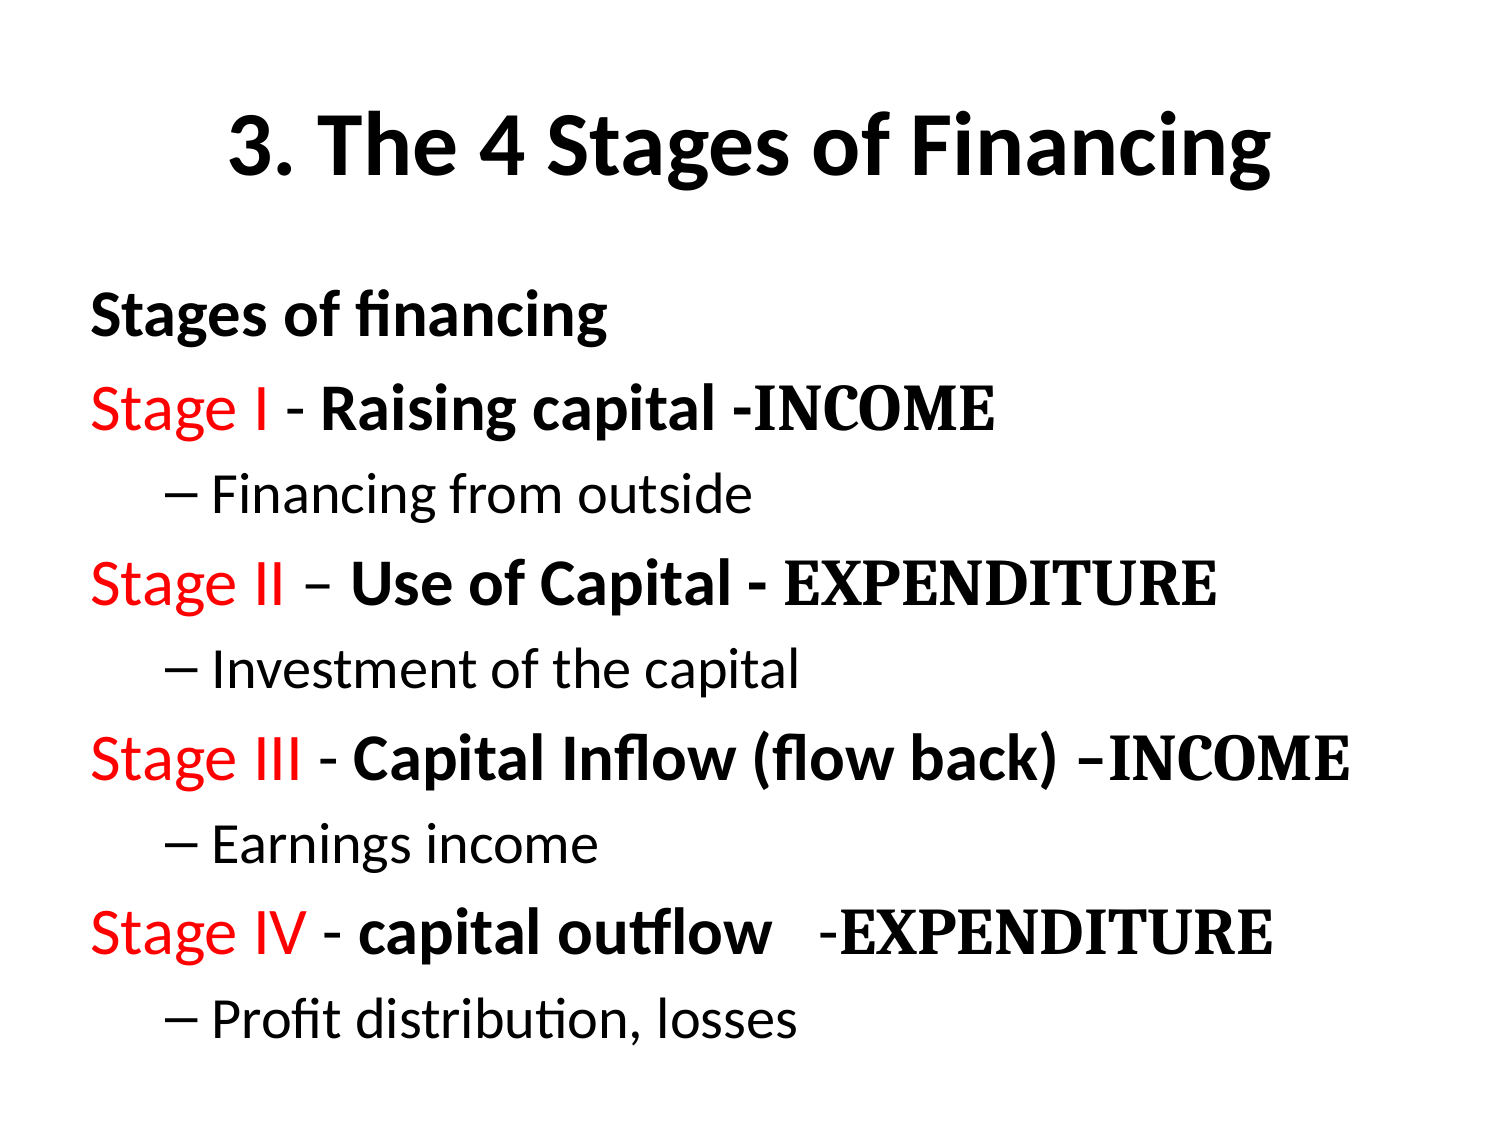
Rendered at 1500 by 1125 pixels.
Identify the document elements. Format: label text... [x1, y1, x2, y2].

title 3. The 4 Stages of Financing [75, 45, 1425, 233]
list Stages of financing Stage I - Raising capital -INCOME Financing from outside Stage II – Use of Capital - EXPENDITURE Investment of the capital Stage III - Capital Inflow (flow back) –INCOME Earnings income Stage IV - capital outflow -EXPENDITURE Profit distribution, losses [75, 262, 1425, 1083]
